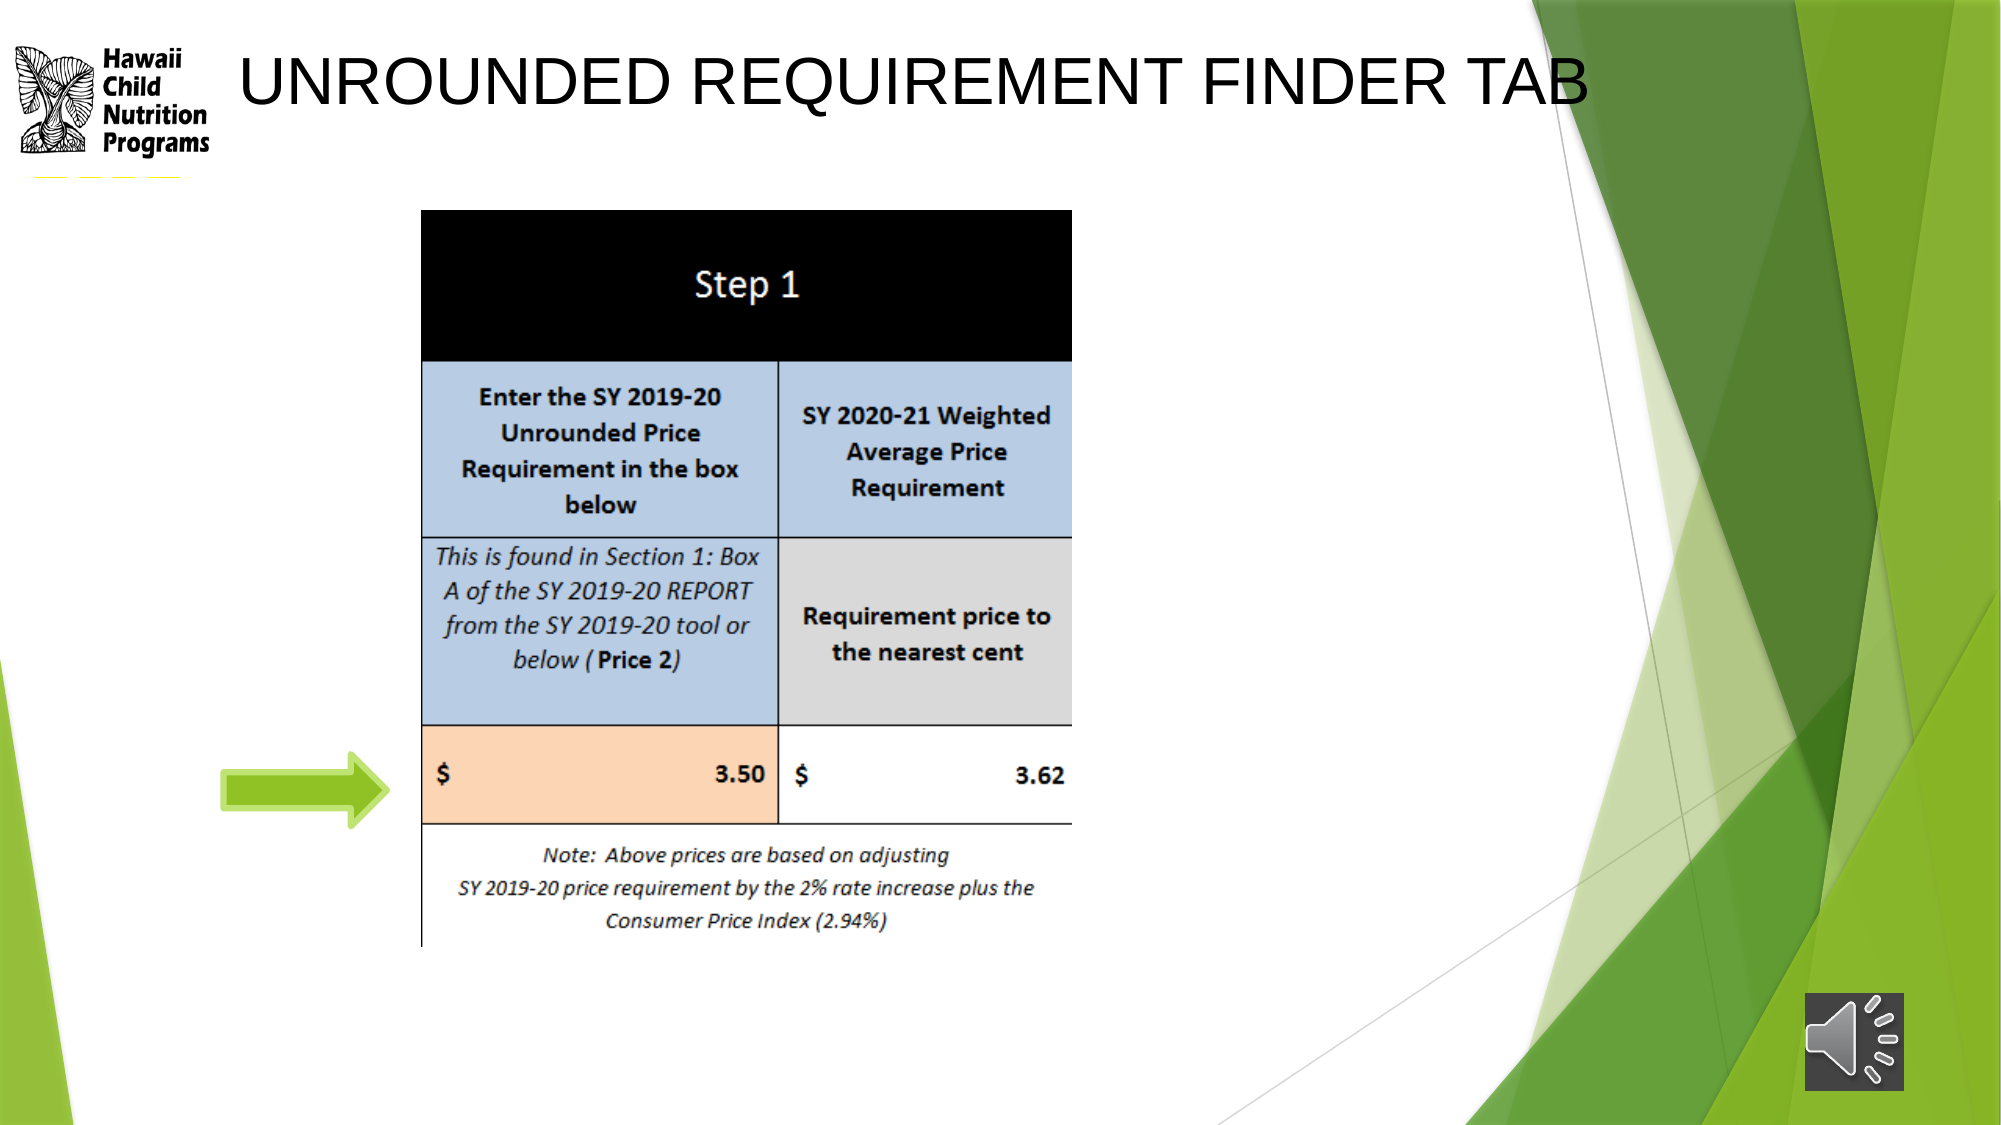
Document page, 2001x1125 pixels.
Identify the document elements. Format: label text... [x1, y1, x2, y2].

picture [1804, 991, 1906, 1093]
text_box [222, 752, 389, 828]
picture [0, 0, 233, 178]
picture [421, 210, 1073, 948]
title UNROUNDED REQUIREMENT FINDER TAB [223, 30, 1632, 300]
